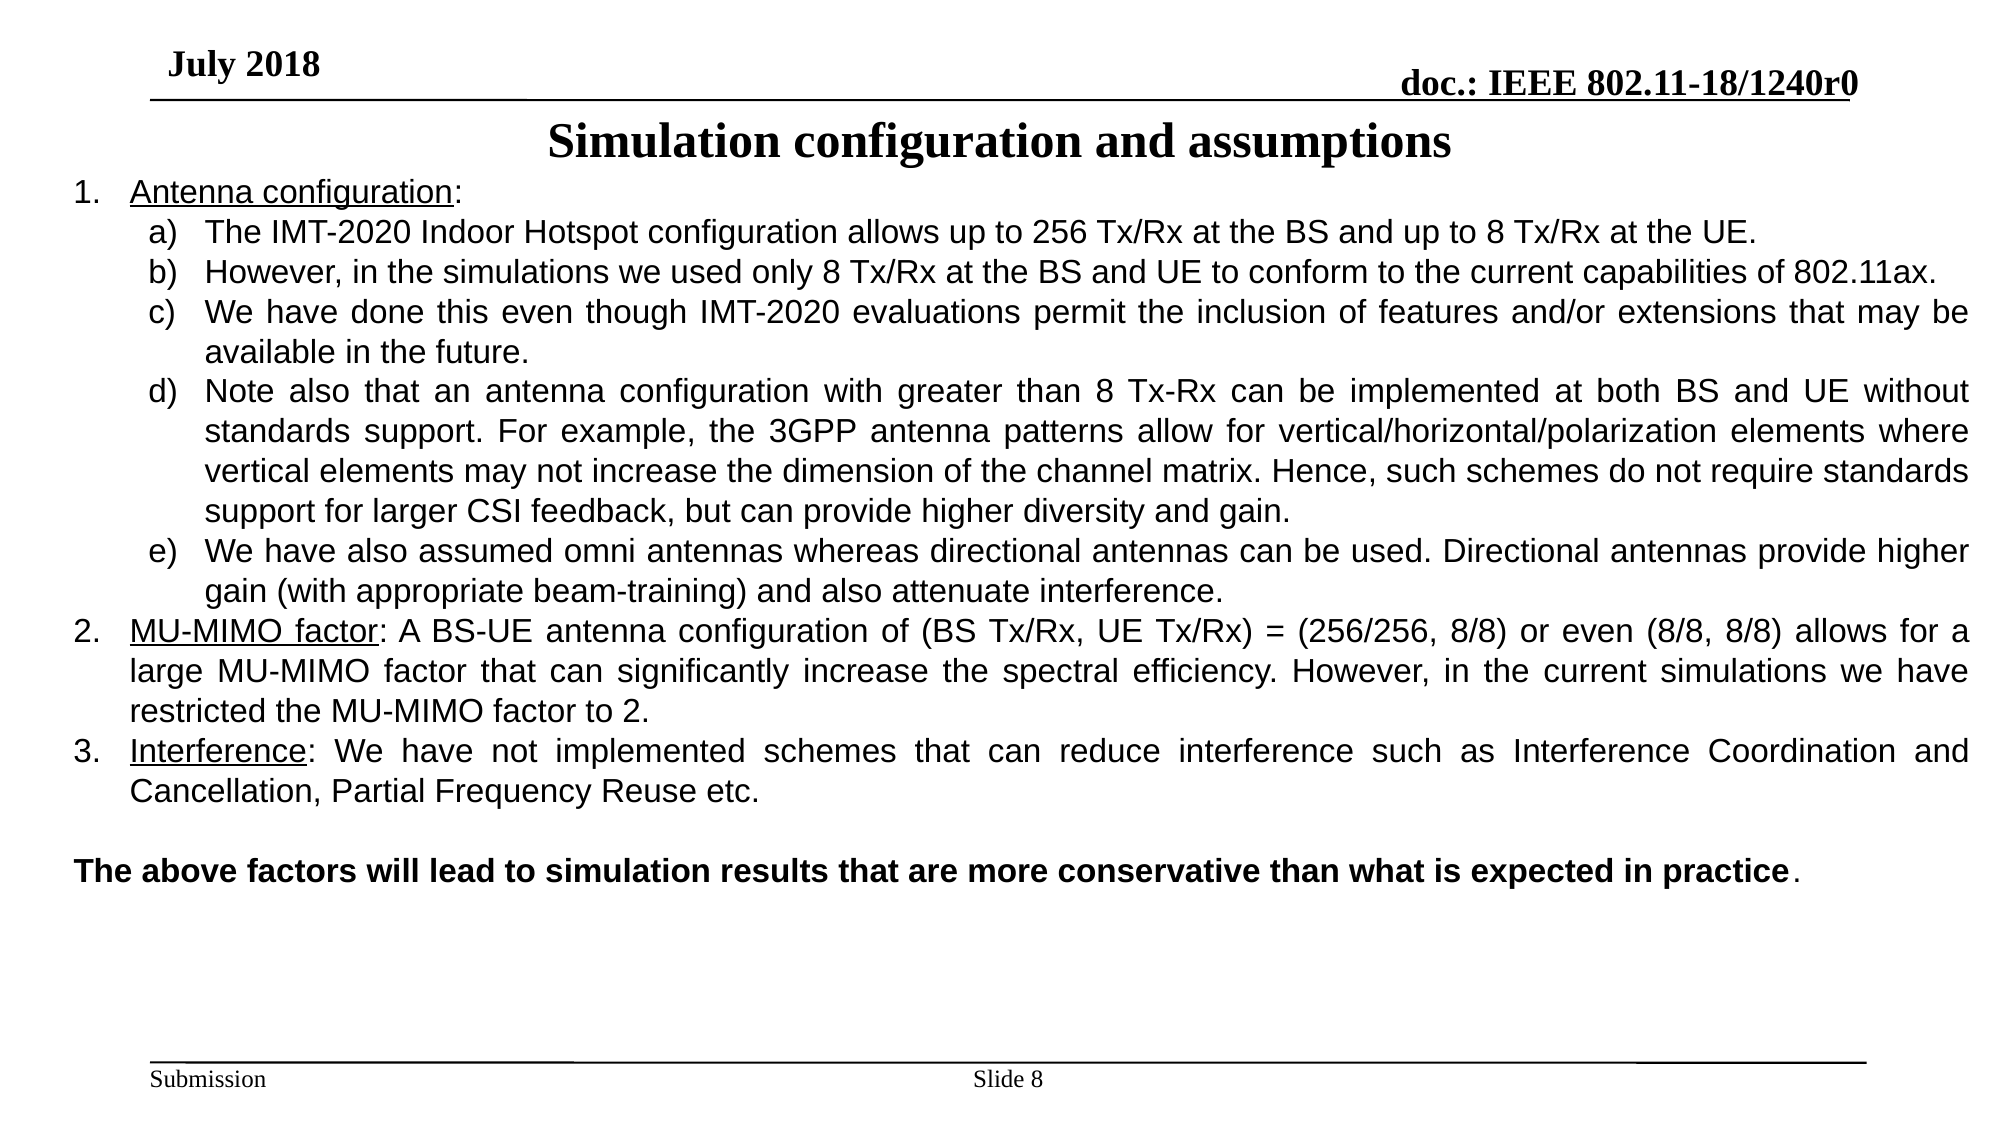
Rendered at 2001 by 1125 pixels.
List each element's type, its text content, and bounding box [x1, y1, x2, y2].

slide_number Slide 8 [950, 1062, 1066, 1122]
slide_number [152, 54, 563, 100]
list Antenna configuration: The IMT-2020 Indoor Hotspot configuration allows up to 256 Tx/Rx at the BS and up to 8 Tx/Rx at the UE. However, in the simulations we used only 8 Tx/Rx at the BS and UE to conform to the current capabilities of 802.11ax. We have done this even though IMT-2020 evaluations permit the inclusion of features and/or extensions that may be available in the future. Note also that an antenna configuration with greater than 8 Tx-Rx can be implemented at both BS and UE without standards support. For example, the 3GPP antenna patterns allow for vertical/horizontal/polarization elements where vertical elements may not increase the dimension of the channel matrix. Hence, such schemes do not require standards support for larger CSI feedback, but can provide higher diversity and gain. We have also assumed omni antennas whereas directional antennas can be used. Directional antennas provide higher gain (with appropriate beam-training) and also attenuate interference. MU-MIMO factor: A BS-UE antenna configuration of (BS Tx/Rx, UE Tx/Rx) = (256/256, 8/8) or even (8/8, 8/8) allows for a large MU-MIMO factor that can significantly increase the spectral efficiency. However, in the current simulations we have restricted the MU-MIMO factor to 2. Interference: We have not implemented schemes that can reduce interference such as Interference Coordination and Cancellation, Partial Frequency Reuse etc. The above factors will lead to simulation results that are more conservative than what is expected in practice. [37, 162, 1988, 1063]
title Simulation configuration and assumptions [150, 87, 1850, 162]
